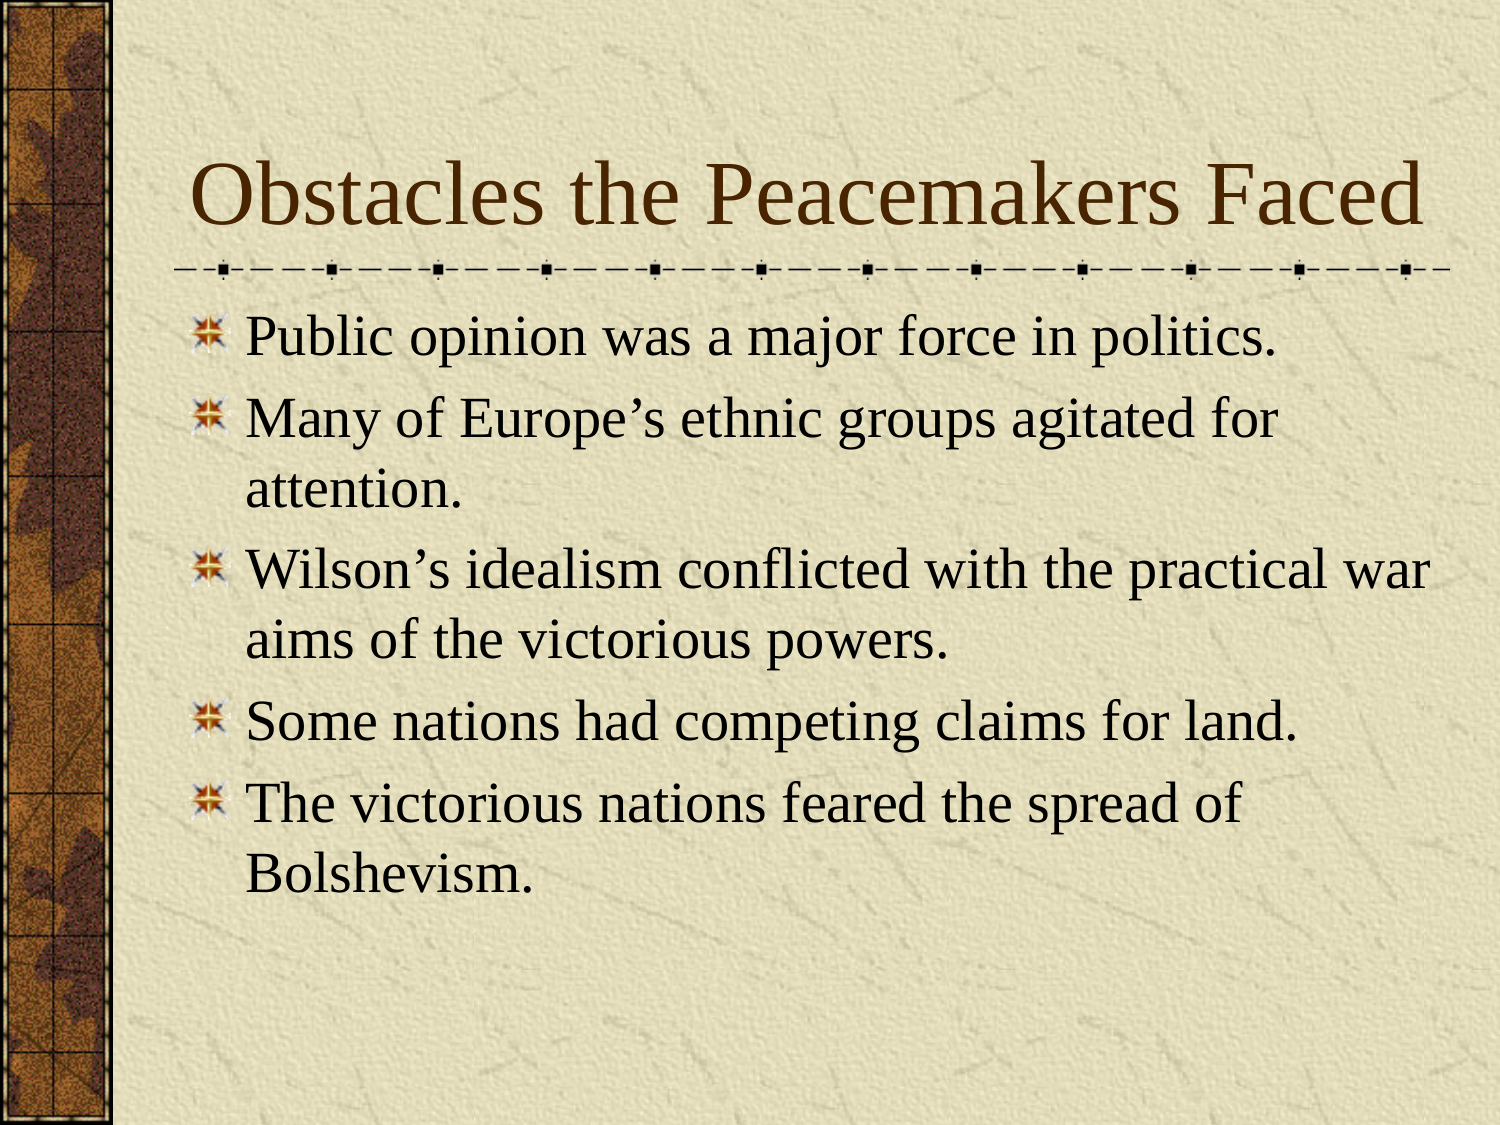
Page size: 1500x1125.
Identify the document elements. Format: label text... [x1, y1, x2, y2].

picture [0, 0, 1500, 1125]
list Public opinion was a major force in politics. Many of Europe’s ethnic groups agitated for attention. Wilson’s idealism conflicted with the practical war aims of the victorious powers. Some nations had competing claims for land. The victorious nations feared the spread of Bolshevism. [174, 289, 1449, 965]
title Obstacles the Peacemakers Faced [174, 62, 1450, 250]
